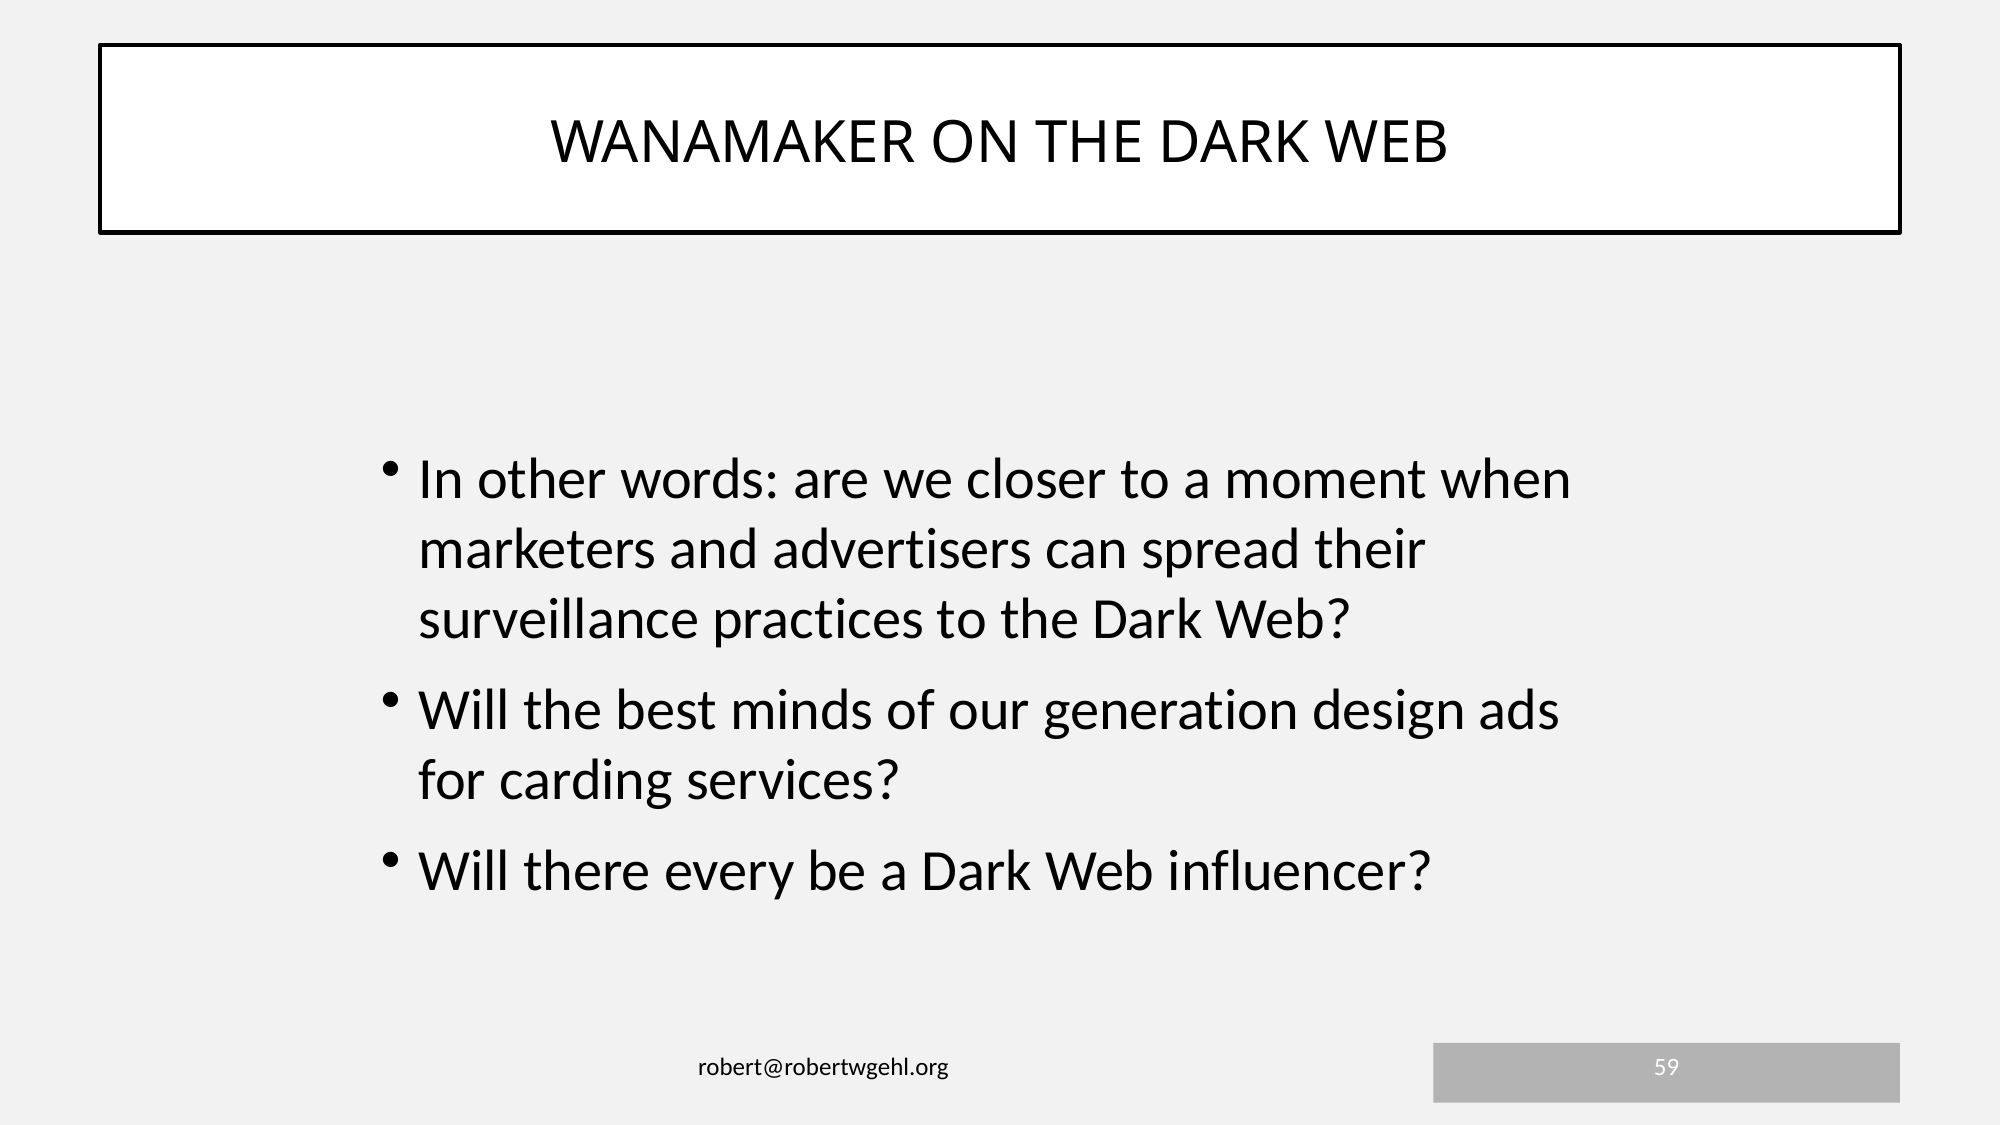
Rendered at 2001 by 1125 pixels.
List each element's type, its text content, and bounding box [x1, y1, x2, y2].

footer robert@robertwgehl.org [683, 1042, 1317, 1103]
slide_number 59 [1433, 1042, 1900, 1103]
list In other words: are we closer to a moment when marketers and advertisers can spread their surveillance practices to the Dark Web? Will the best minds of our generation design ads for carding services? Will there every be a Dark Web influencer? [366, 432, 1634, 942]
title wanamaker on the dark web [98, 43, 1902, 235]
